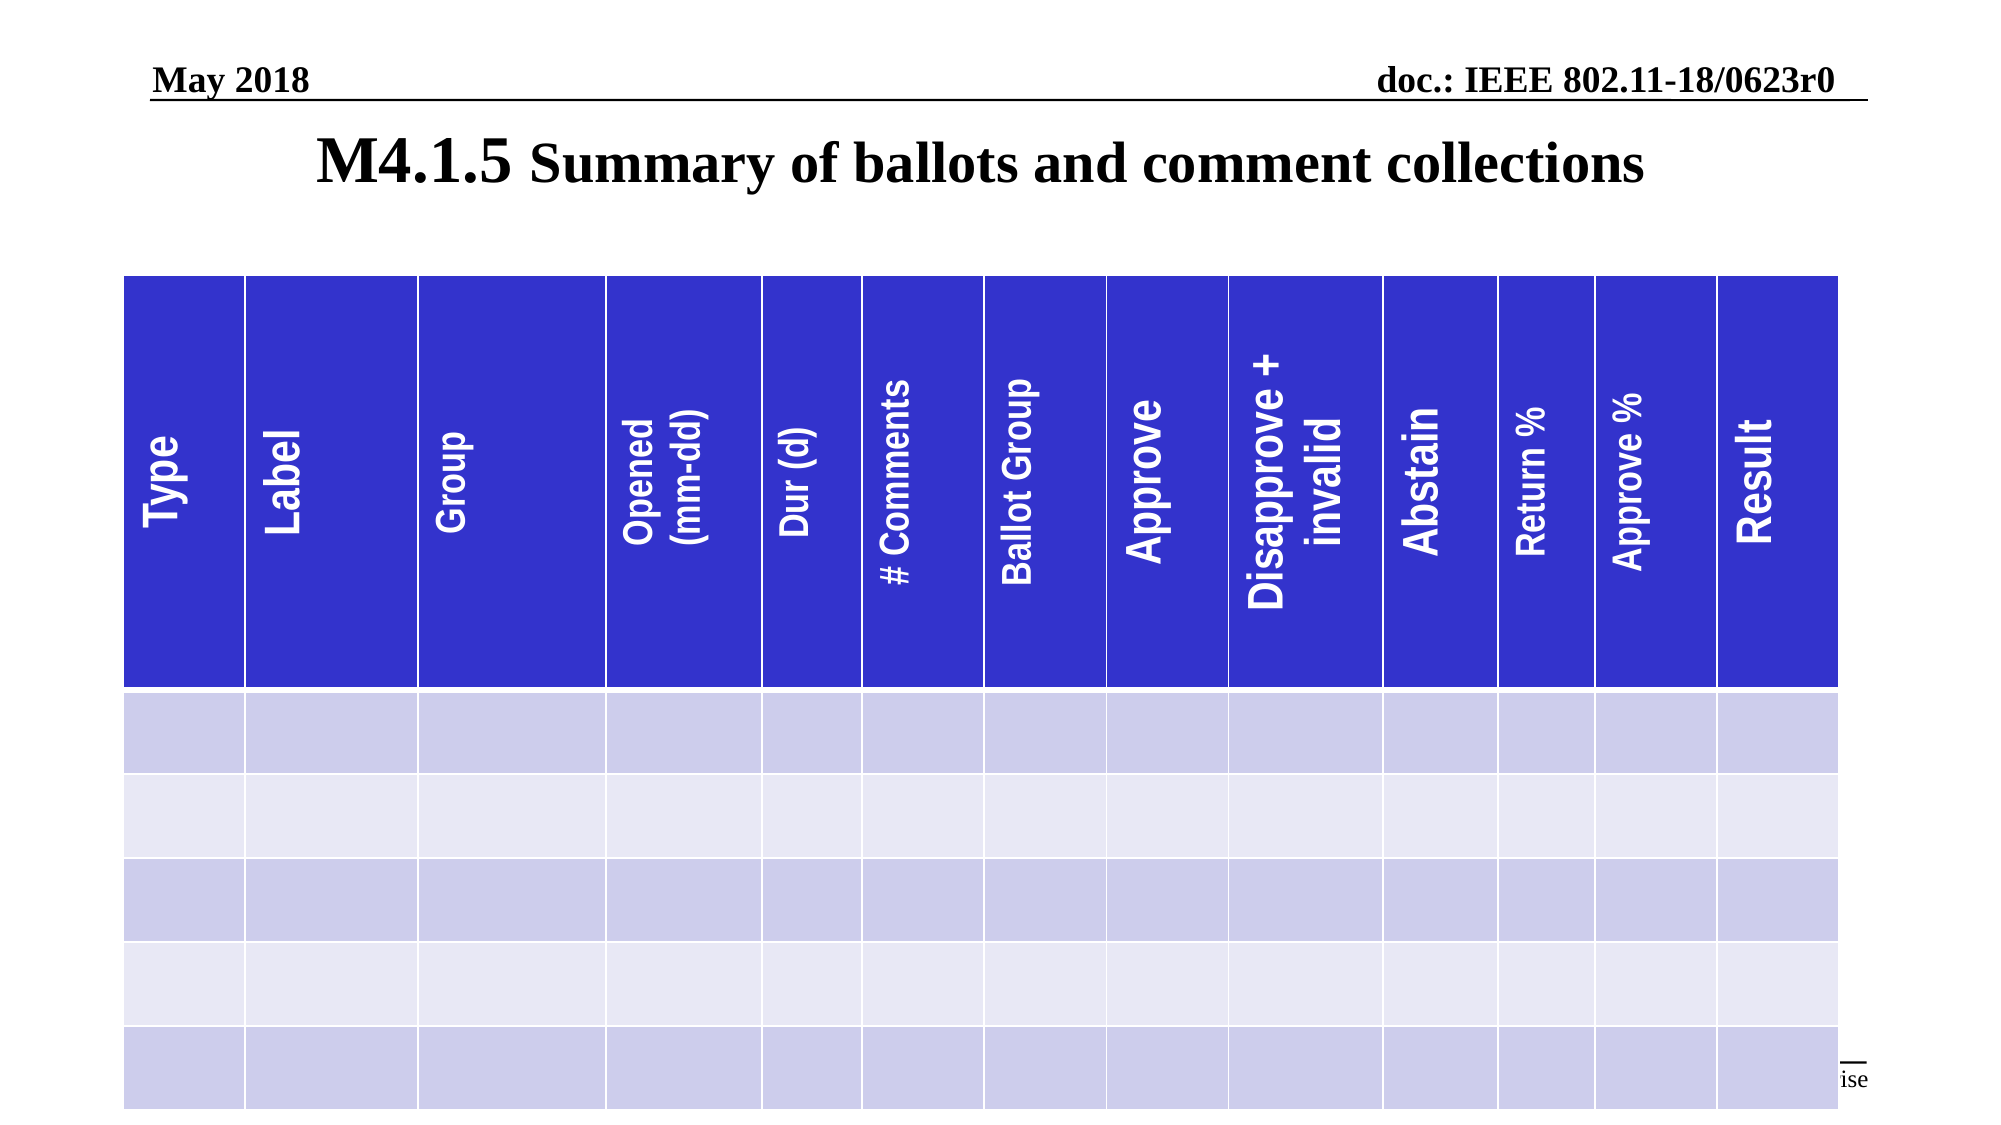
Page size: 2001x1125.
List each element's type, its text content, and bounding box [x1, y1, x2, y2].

table_cell [419, 1027, 605, 1109]
table_cell [1596, 1027, 1716, 1109]
table_cell [763, 775, 861, 857]
table_cell [1718, 1027, 1838, 1109]
table_cell [246, 859, 417, 941]
table_cell [1596, 775, 1716, 857]
table_cell [1499, 943, 1594, 1025]
table_cell [124, 859, 244, 941]
table_cell [419, 775, 605, 857]
table_cell [607, 693, 761, 773]
table_cell [1107, 693, 1228, 773]
table_header Abstain [1384, 276, 1497, 687]
table_cell [763, 693, 861, 773]
table_header Dur (d) [763, 276, 861, 687]
table_cell [1384, 859, 1497, 941]
table_cell [1499, 693, 1594, 773]
footer Dorothy Stanley, HP Enterprise [1840, 1061, 1869, 1093]
table_cell [419, 693, 605, 773]
table_cell [1107, 775, 1228, 857]
table_cell [763, 859, 861, 941]
table_cell [1596, 693, 1716, 773]
table_cell [985, 859, 1106, 941]
table_cell [985, 1027, 1106, 1109]
table_header Ballot Group [985, 276, 1106, 687]
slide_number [152, 54, 406, 101]
table_cell [985, 775, 1106, 857]
table_cell [607, 775, 761, 857]
table_cell [1229, 859, 1382, 941]
table_cell [1718, 775, 1838, 857]
table_header Group [419, 276, 605, 687]
table_cell [607, 1027, 761, 1109]
table_header Label [246, 276, 417, 687]
table_cell [763, 943, 861, 1025]
table_header Disapprove + invalid [1229, 276, 1382, 687]
table_cell [1107, 1027, 1228, 1109]
table_cell [607, 943, 761, 1025]
table_cell [124, 693, 244, 773]
table_cell [1229, 693, 1382, 773]
table_cell [1718, 693, 1838, 773]
table_cell [124, 775, 244, 857]
table_cell [1384, 1027, 1497, 1109]
table_cell [1718, 943, 1838, 1025]
table_cell [246, 1027, 417, 1109]
table_cell [1718, 859, 1838, 941]
table_cell [1499, 1027, 1594, 1109]
table_cell [1384, 943, 1497, 1025]
table_cell [985, 693, 1106, 773]
table_header Type [124, 276, 244, 687]
table_cell [246, 693, 417, 773]
table_cell [1384, 693, 1497, 773]
table_header Return % [1499, 276, 1594, 687]
table_cell [863, 859, 983, 941]
table_cell [246, 775, 417, 857]
table_cell [607, 859, 761, 941]
table_cell [1596, 943, 1716, 1025]
table_header Approve % [1596, 276, 1716, 687]
table_header # Comments [863, 276, 983, 687]
table_cell [1229, 775, 1382, 857]
table_cell [1499, 775, 1594, 857]
table_cell [246, 943, 417, 1025]
title M4.1.5 Summary of ballots and comment collections [249, 112, 1713, 200]
table_cell [1229, 1027, 1382, 1109]
table_cell [1499, 859, 1594, 941]
table_cell [863, 943, 983, 1025]
table_cell [419, 943, 605, 1025]
table_cell [1384, 775, 1497, 857]
table_cell [1107, 943, 1228, 1025]
table_cell [124, 943, 244, 1025]
table_header Opened (mm-dd) [607, 276, 761, 687]
table_cell [863, 693, 983, 773]
table_cell [763, 1027, 861, 1109]
table_header Approve [1107, 276, 1228, 687]
table_cell [1596, 859, 1716, 941]
table_cell [1107, 859, 1228, 941]
table_cell [863, 775, 983, 857]
table_cell [1229, 943, 1382, 1025]
table_header Result [1718, 276, 1838, 687]
table_cell [863, 1027, 983, 1109]
table_cell [419, 859, 605, 941]
table_cell [985, 943, 1106, 1025]
table_cell [124, 1027, 244, 1109]
